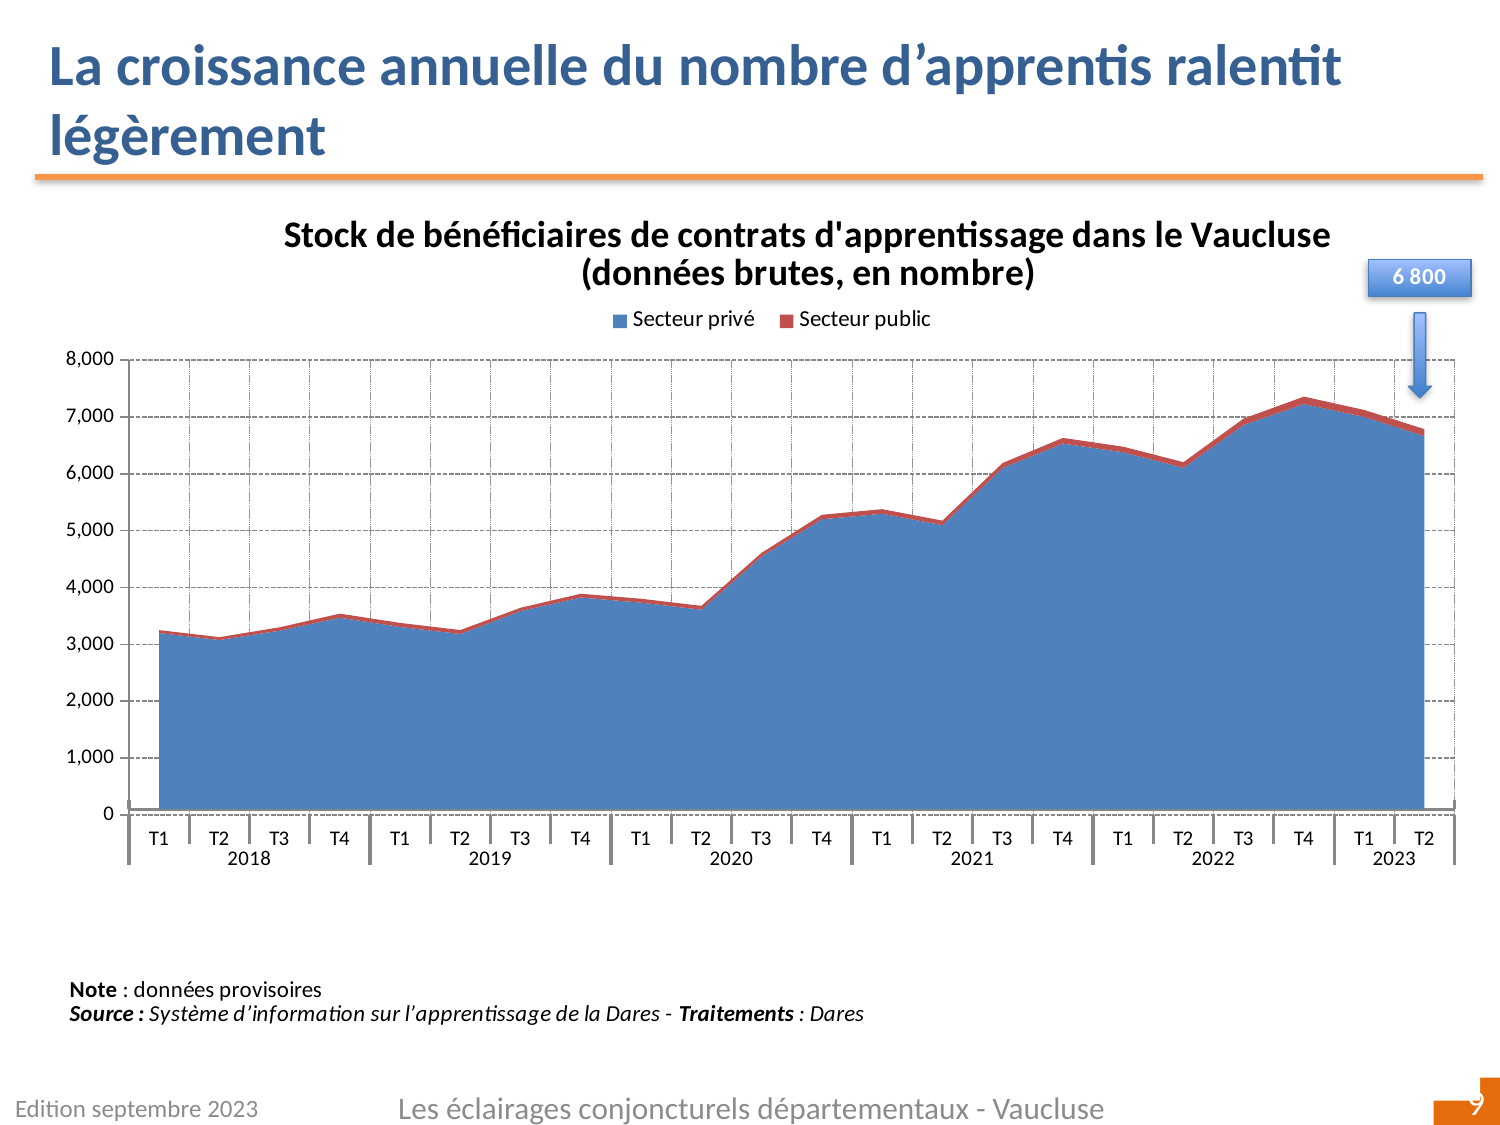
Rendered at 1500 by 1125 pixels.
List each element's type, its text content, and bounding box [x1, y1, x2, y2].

slide_number 9 [1433, 1077, 1500, 1125]
chart [54, 199, 1481, 1101]
footer Les éclairages conjoncturels départementaux - Vaucluse [273, 1112, 1232, 1125]
slide_number Edition septembre 2023 [0, 1077, 273, 1125]
text_box La croissance annuelle du nombre d’apprentis ralentit légèrement [34, 20, 1500, 175]
